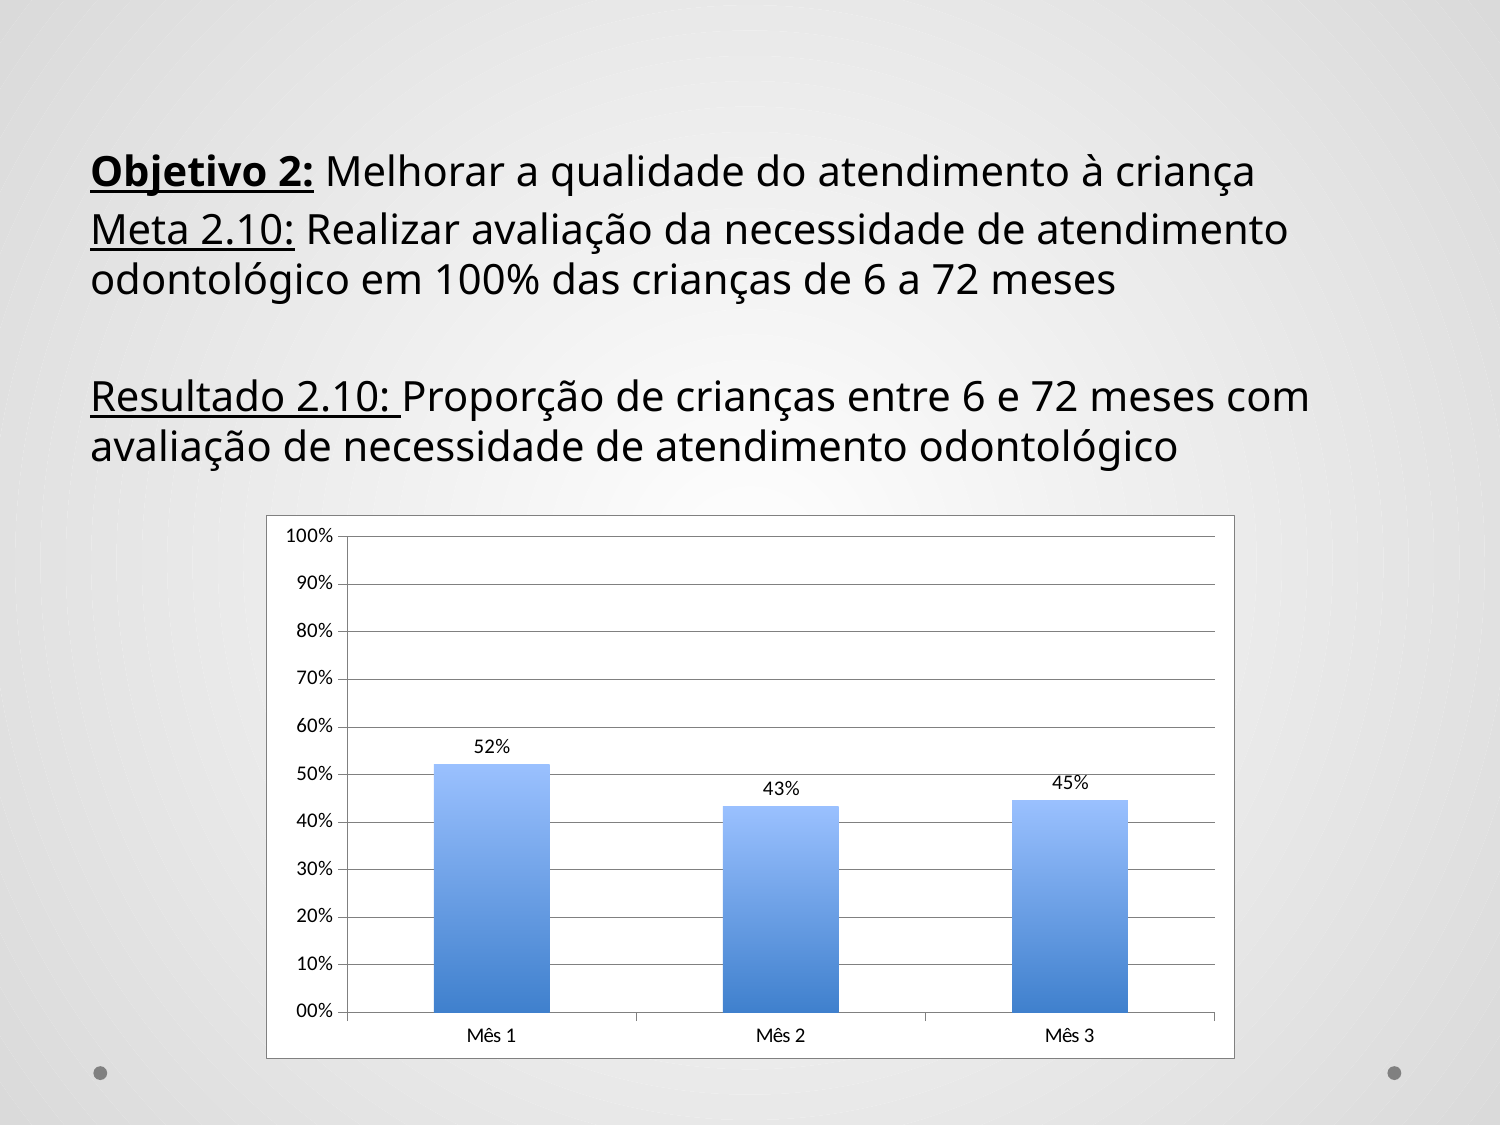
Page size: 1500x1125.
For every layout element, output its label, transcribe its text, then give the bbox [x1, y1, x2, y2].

chart [265, 514, 1235, 1059]
list Objetivo 2: Melhorar a qualidade do atendimento à criança Meta 2.10: Realizar avaliação da necessidade de atendimento odontológico em 100% das crianças de 6 a 72 meses Resultado 2.10: Proporção de crianças entre 6 e 72 meses com avaliação de necessidade de atendimento odontológico [75, 137, 1436, 1106]
